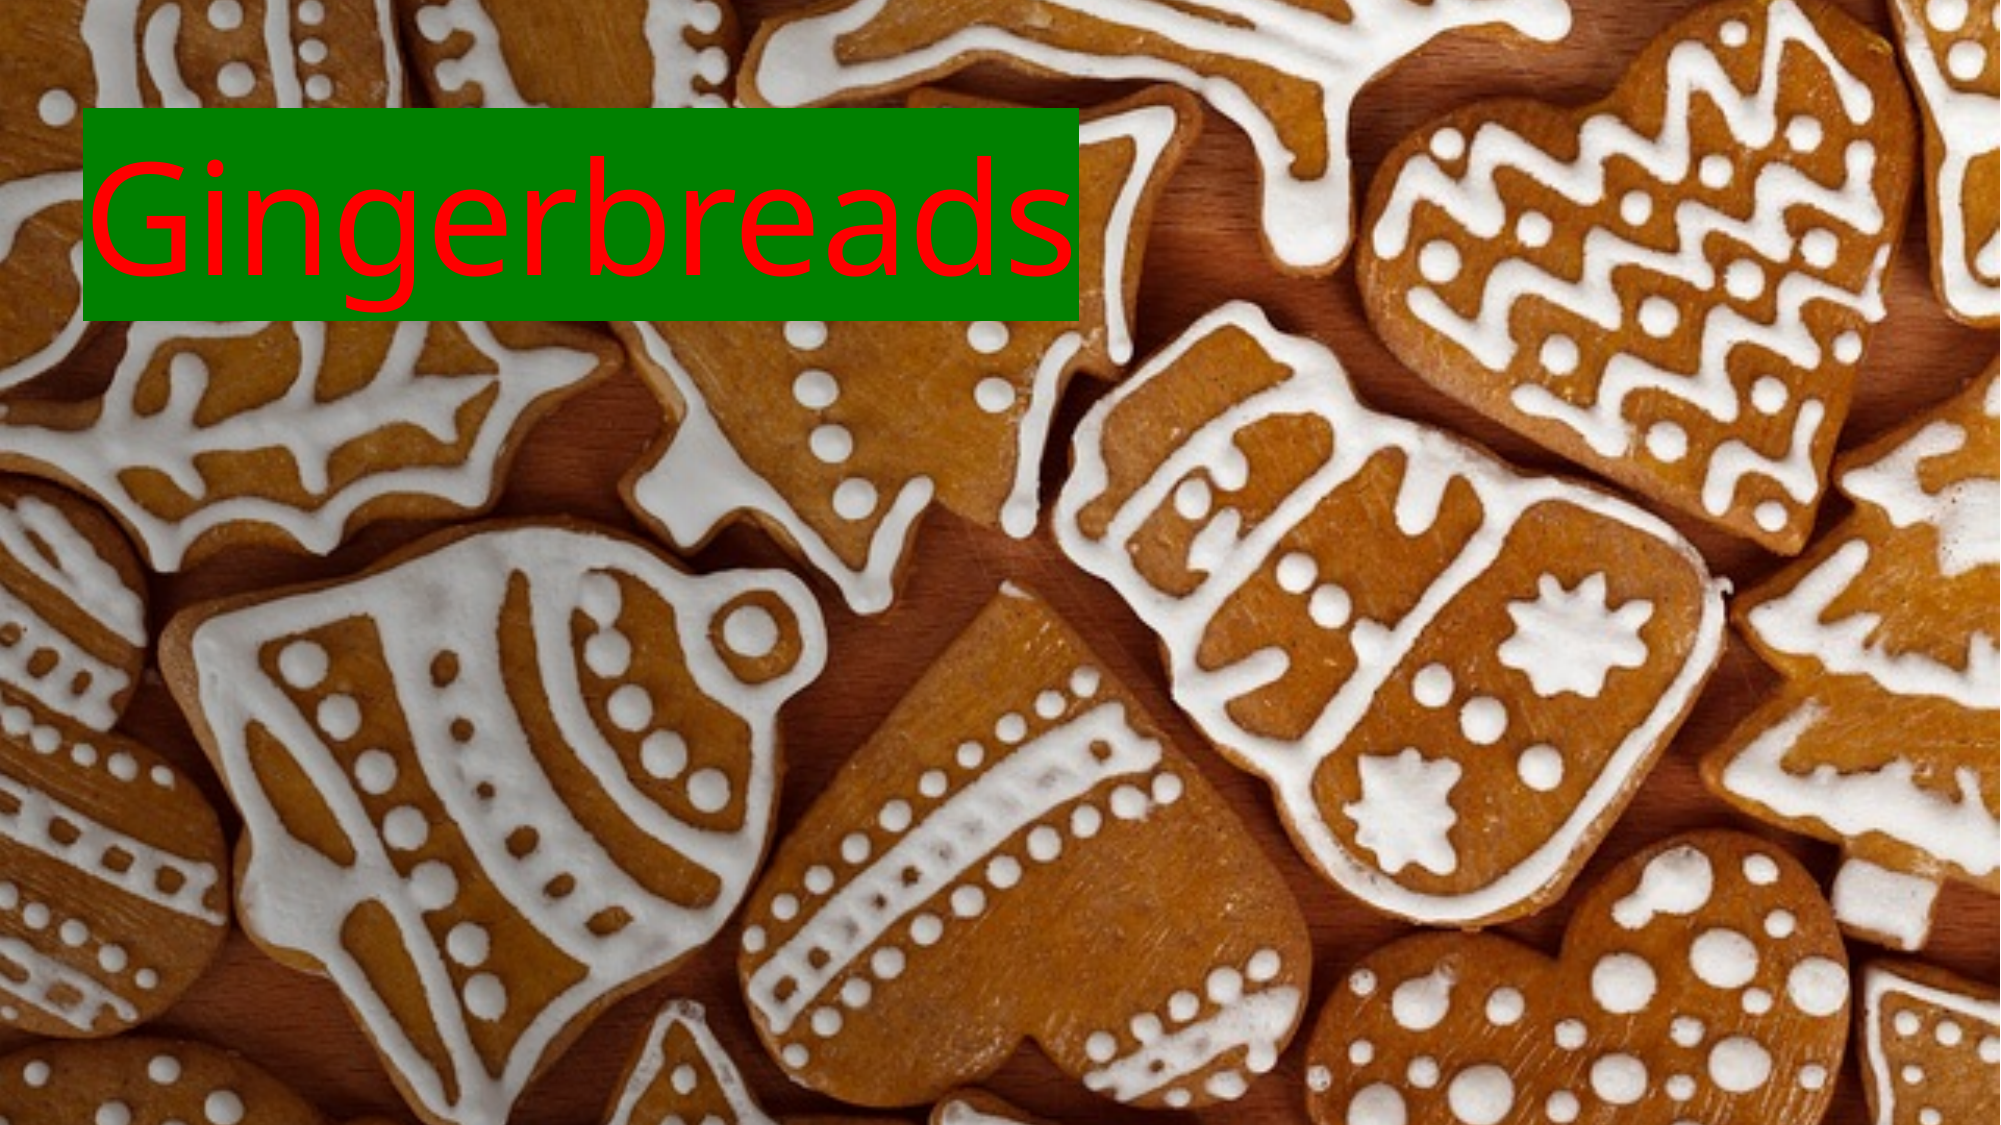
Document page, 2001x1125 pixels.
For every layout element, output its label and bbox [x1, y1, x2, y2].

list [0, 0, 2000, 1125]
